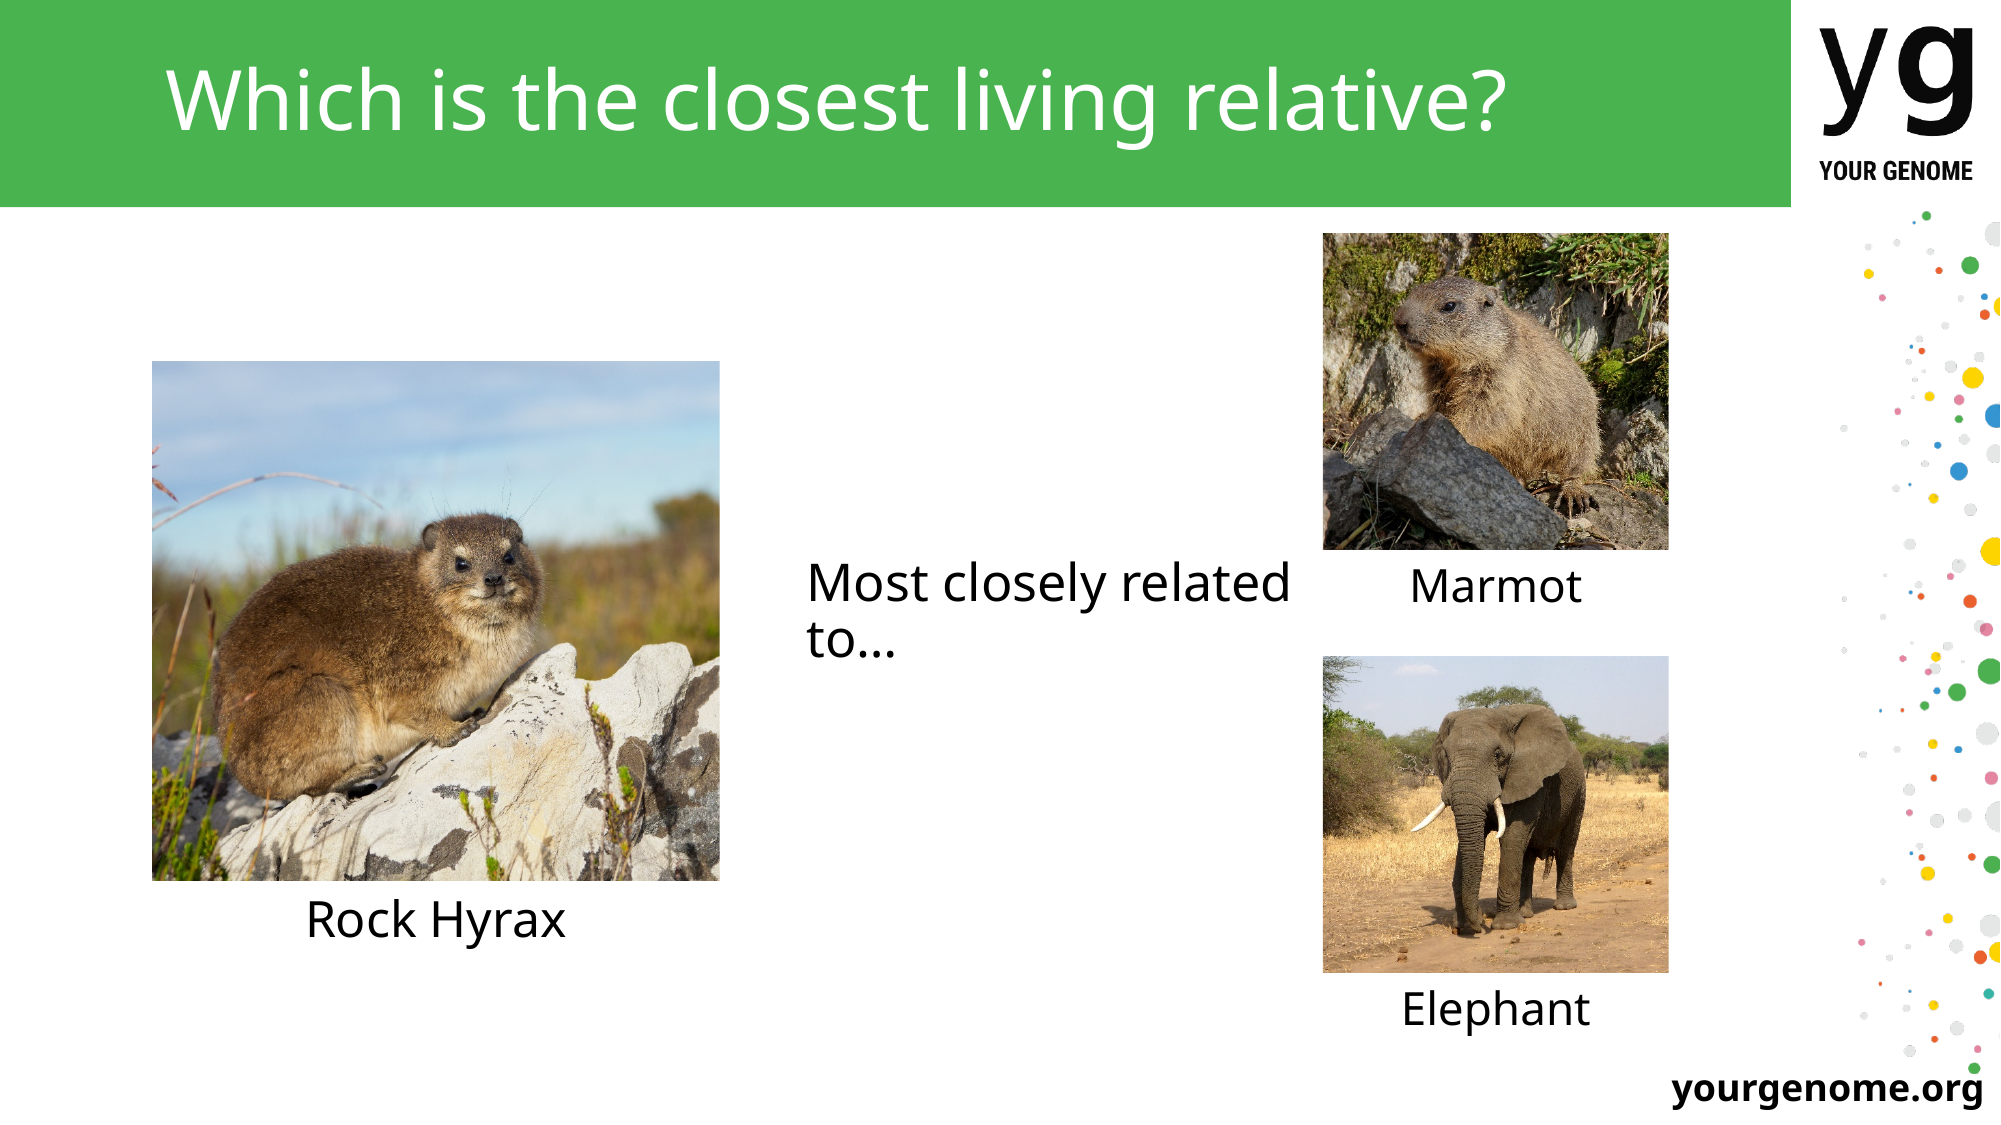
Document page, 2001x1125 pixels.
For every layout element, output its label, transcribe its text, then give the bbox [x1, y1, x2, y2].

text_box [1322, 655, 1670, 973]
title Which is the closest living relative? [0, 0, 1791, 208]
text_box Rock Hyrax [152, 880, 720, 955]
picture [1523, 0, 2000, 1056]
list Most closely related to… [791, 548, 1312, 647]
text_box [1322, 233, 1670, 549]
text_box yourgenome.org [1570, 1056, 2000, 1117]
text_box Elephant [1322, 972, 1669, 1043]
text_box Marmot [1322, 549, 1523, 620]
text_box [151, 360, 721, 881]
